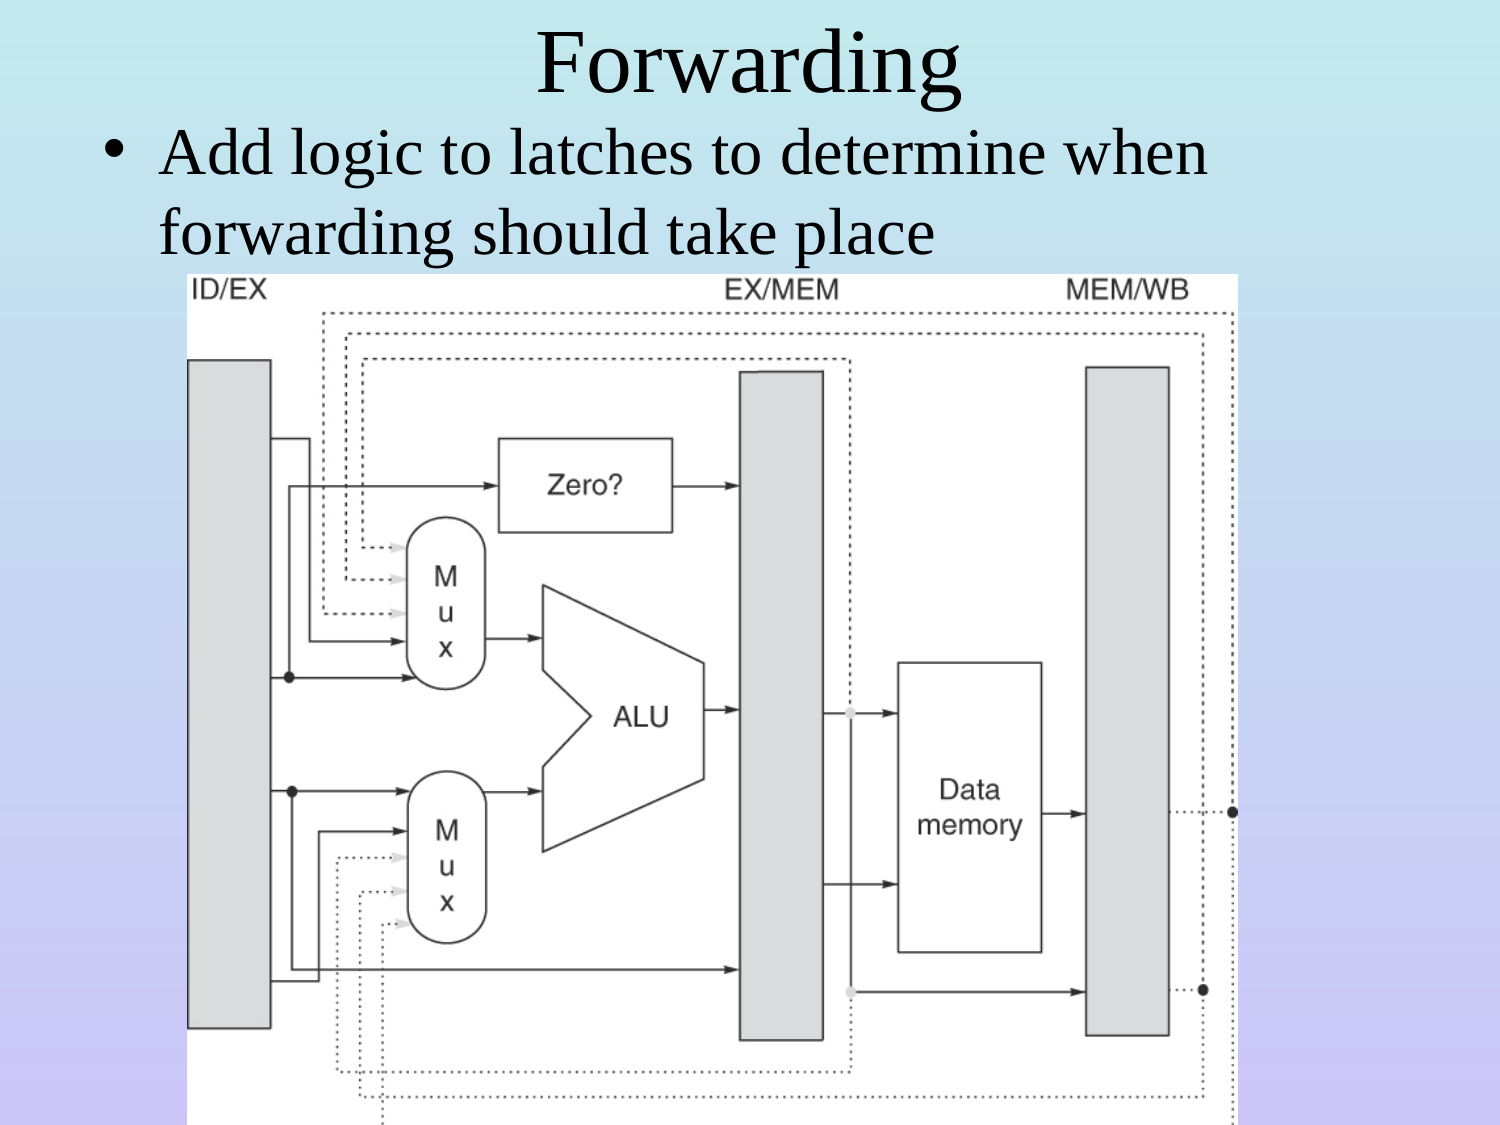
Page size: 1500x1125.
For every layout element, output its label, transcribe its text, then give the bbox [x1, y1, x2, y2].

title Forwarding [75, 0, 1425, 150]
picture [187, 274, 1238, 1125]
list Add logic to latches to determine when forwarding should take place [87, 99, 1438, 313]
